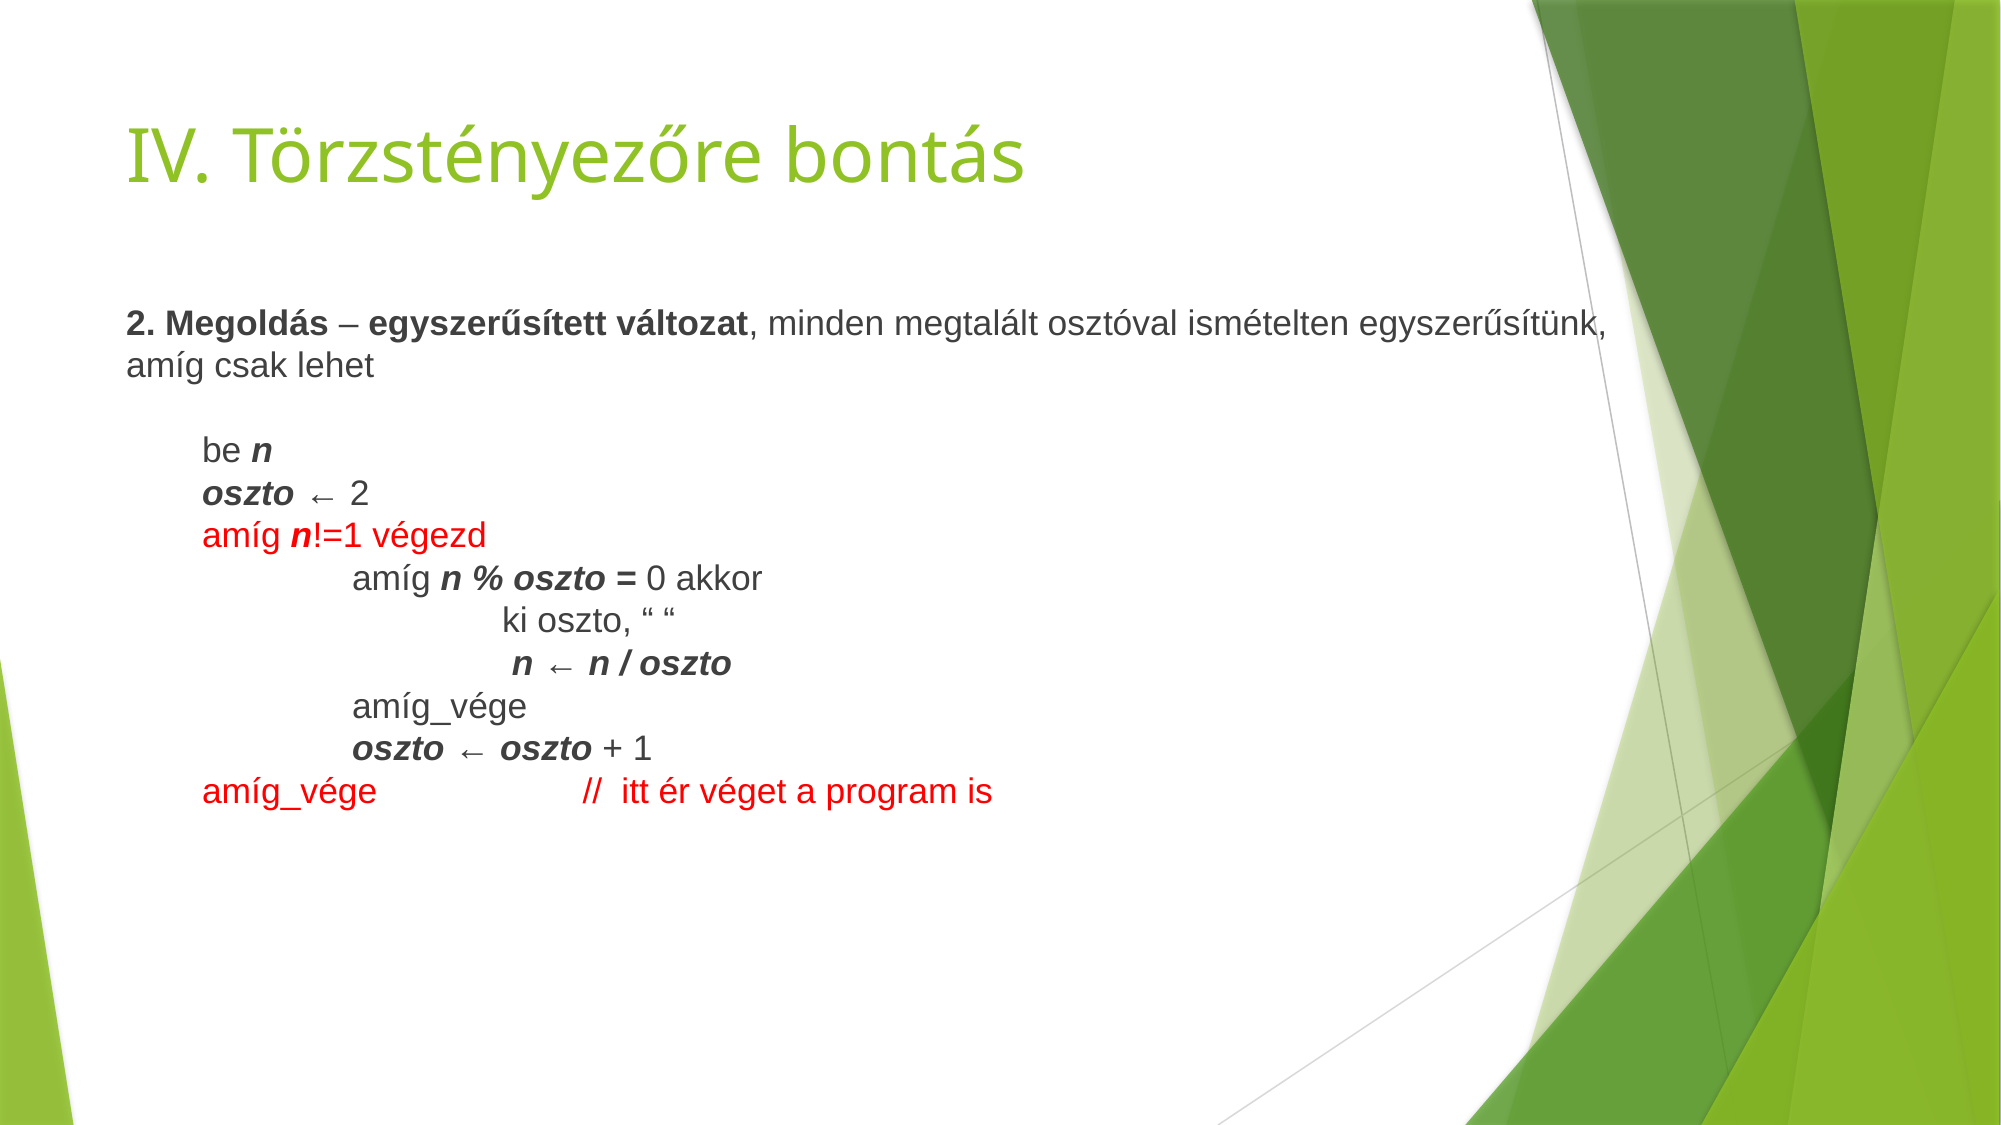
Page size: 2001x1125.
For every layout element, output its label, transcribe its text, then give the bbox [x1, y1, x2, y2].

title IV. Törzstényezőre bontás [111, 99, 1522, 216]
list 2. Megoldás – egyszerűsített változat, minden megtalált osztóval ismételten egyszerűsítünk, amíg csak lehet be n oszto ← 2 amíg n!=1 végezd amíg n % oszto = 0 akkor ki oszto, “ “ n ← n / oszto amíg_vége oszto ← oszto + 1 amíg_vége // itt ér véget a program is [111, 291, 1716, 1031]
